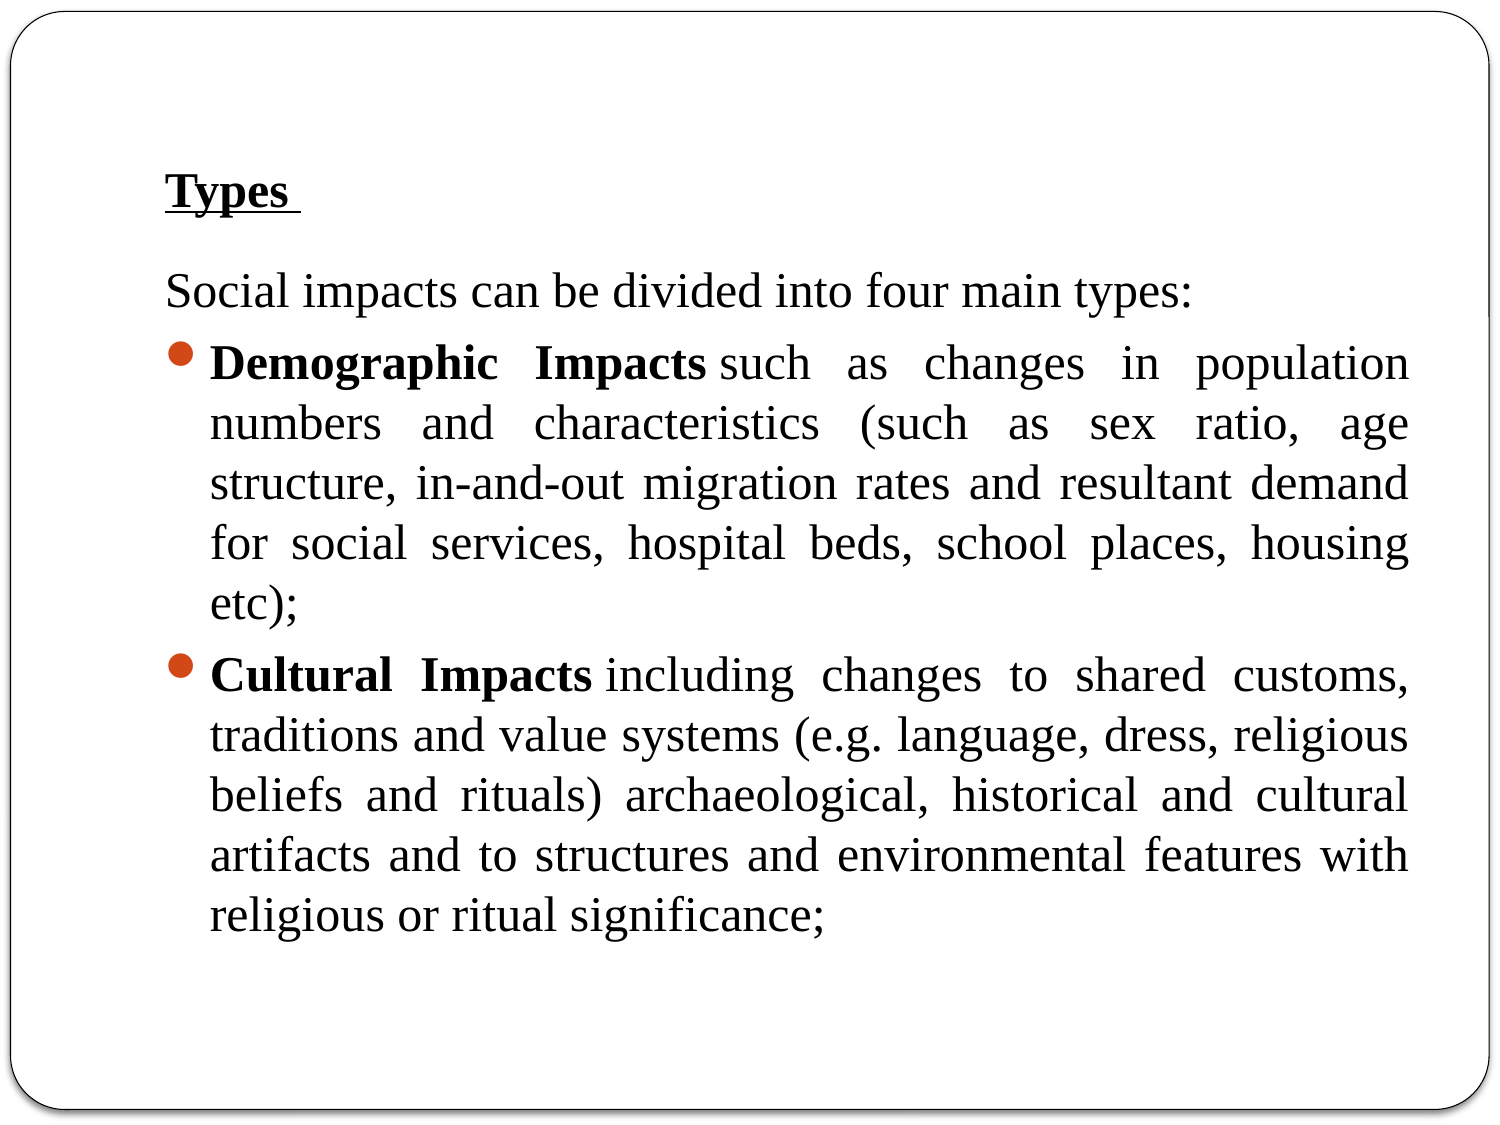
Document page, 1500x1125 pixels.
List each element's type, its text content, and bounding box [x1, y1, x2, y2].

list Social impacts can be divided into four main types: Demographic Impacts such as changes in population numbers and characteristics (such as sex ratio, age structure, in-and-out migration rates and resultant demand for social services, hospital beds, school places, housing etc); Cultural Impacts including changes to shared customs, traditions and value systems (e.g. language, dress, religious beliefs and rituals) archaeological, historical and cultural artifacts and to structures and environmental features with religious or ritual significance; [150, 249, 1425, 1000]
title Types [150, 45, 1425, 233]
